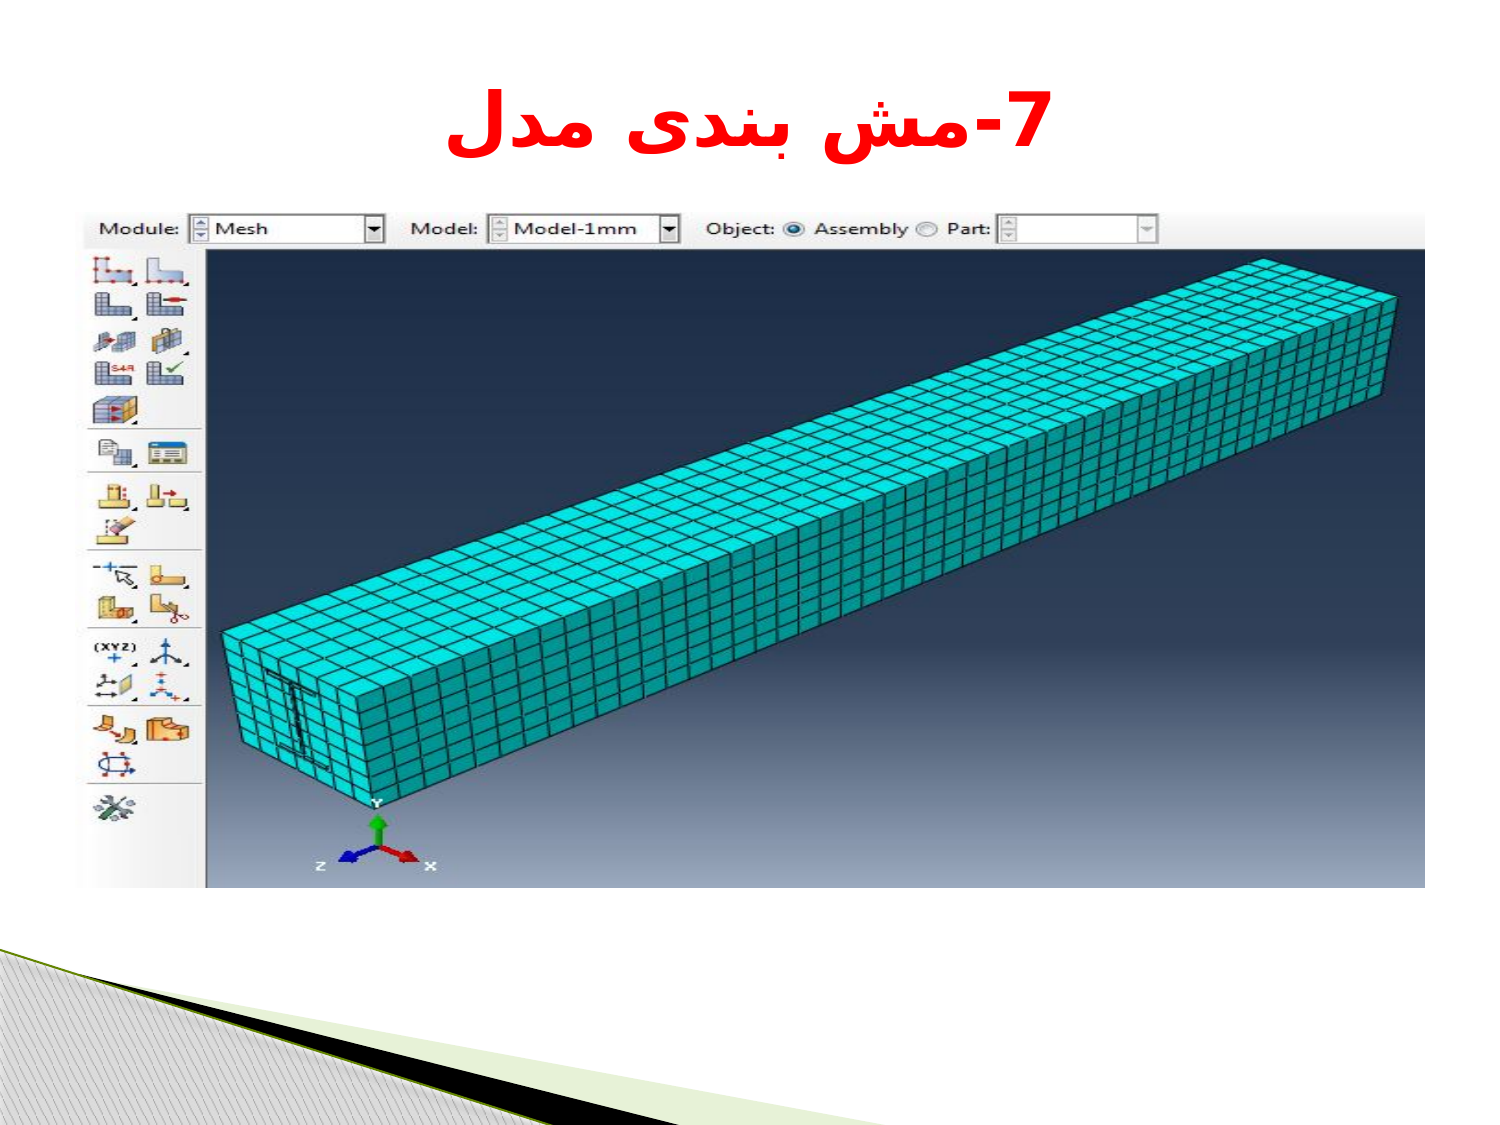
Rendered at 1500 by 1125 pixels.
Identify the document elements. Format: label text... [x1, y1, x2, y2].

title 7-مش بندی مدل [75, 45, 1425, 188]
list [74, 212, 1426, 888]
